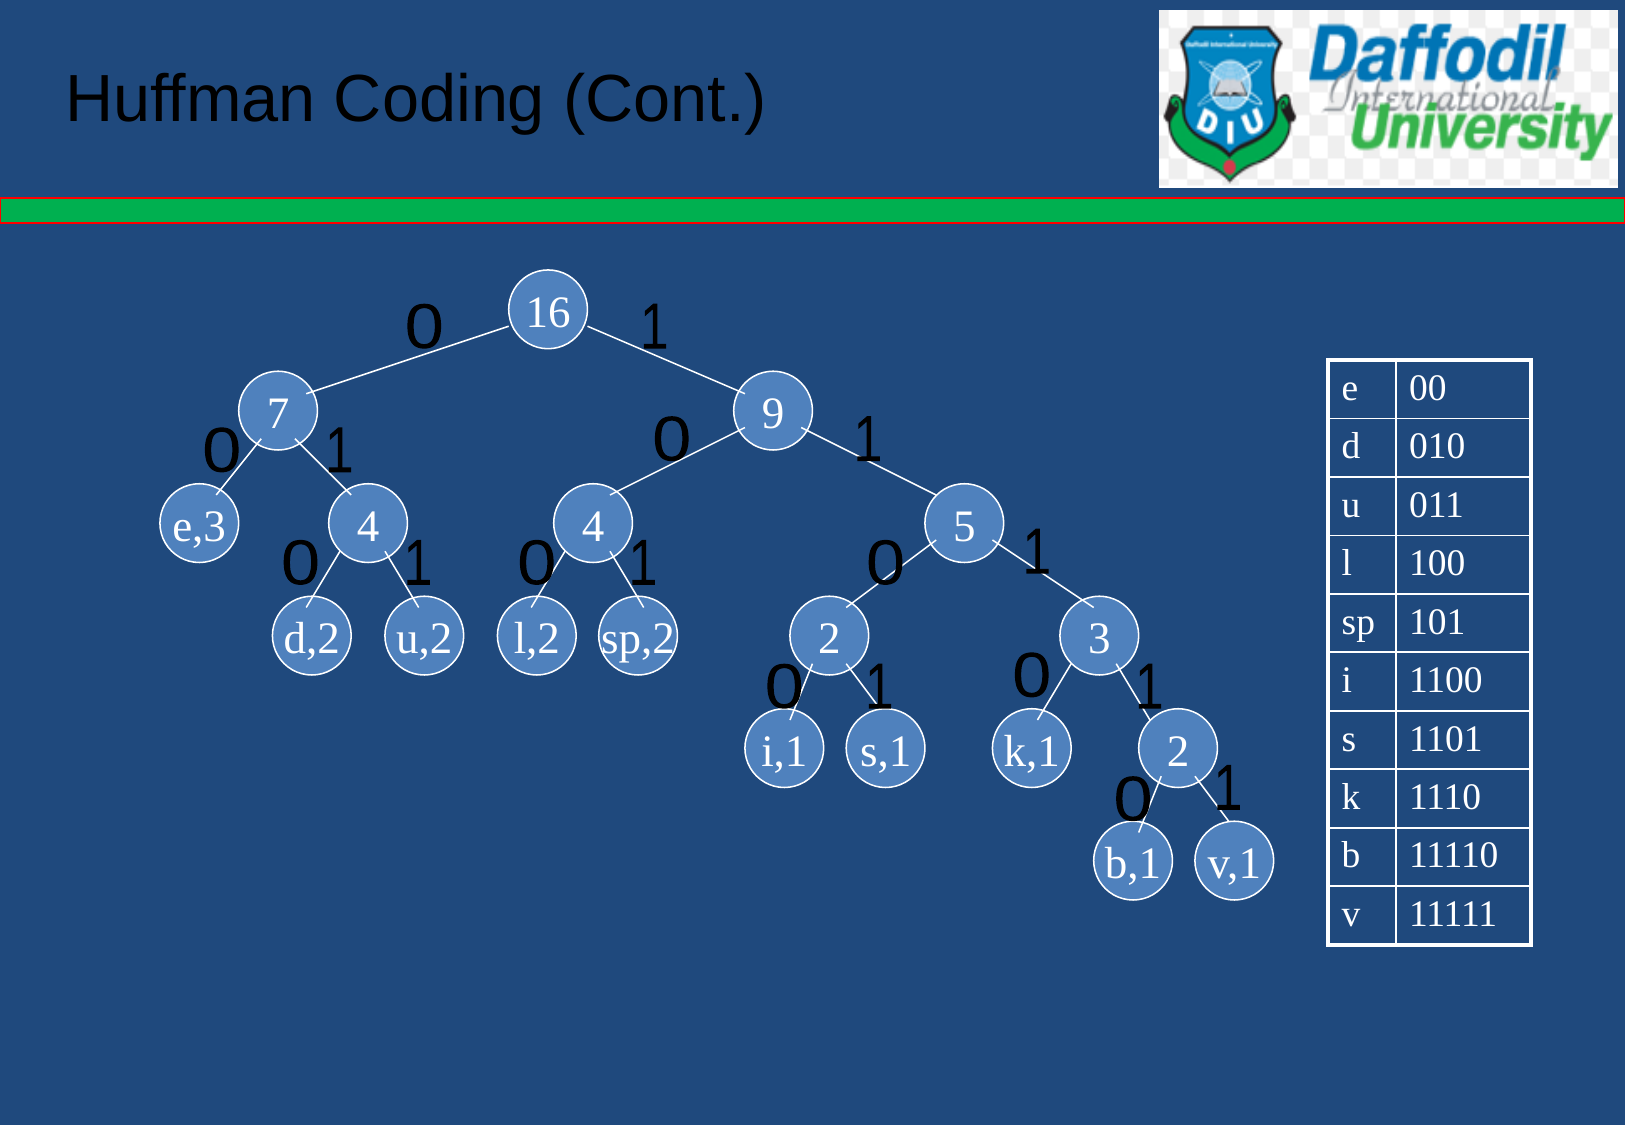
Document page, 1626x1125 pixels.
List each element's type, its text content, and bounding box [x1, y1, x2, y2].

table_cell 101 [1397, 595, 1529, 651]
table_cell 1101 [1397, 712, 1529, 768]
table_cell 11111 [1397, 887, 1529, 943]
table_cell 010 [1397, 419, 1529, 476]
table_cell 011 [1397, 478, 1529, 535]
text_box k,1 [992, 708, 1072, 788]
table_header 00 [1397, 362, 1529, 418]
text_box 16 [508, 269, 588, 349]
text_box d,2 [272, 596, 352, 676]
table_cell d [1330, 419, 1395, 476]
table_cell 11110 [1397, 829, 1529, 885]
table_cell b [1330, 829, 1395, 885]
text_box sp,2 [598, 596, 678, 676]
text_box e,3 [159, 483, 239, 563]
table_cell l [1330, 536, 1395, 593]
text_box u,2 [384, 596, 464, 676]
table_cell 1100 [1397, 653, 1529, 710]
table_cell 1110 [1397, 770, 1529, 827]
table_cell i [1330, 653, 1395, 710]
picture [1159, 10, 1619, 188]
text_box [744, 596, 926, 788]
table_cell k [1330, 770, 1395, 827]
text_box [0, 197, 1625, 223]
table_cell 100 [1397, 536, 1529, 593]
table_cell u [1330, 478, 1395, 535]
text_box 4 [553, 483, 633, 563]
text_box Huffman Coding (Cont.) [43, 35, 880, 163]
table_cell s [1330, 712, 1395, 768]
text_box 4 [328, 483, 408, 563]
text_box l,2 [497, 596, 577, 676]
table_header e [1330, 362, 1395, 418]
text_box 5 [924, 483, 1004, 563]
text_box 9 [733, 371, 813, 451]
text_box 7 [238, 371, 318, 451]
text_box 3 [1059, 596, 1139, 676]
table_cell sp [1330, 595, 1395, 651]
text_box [1093, 708, 1274, 901]
table_cell v [1330, 887, 1395, 943]
